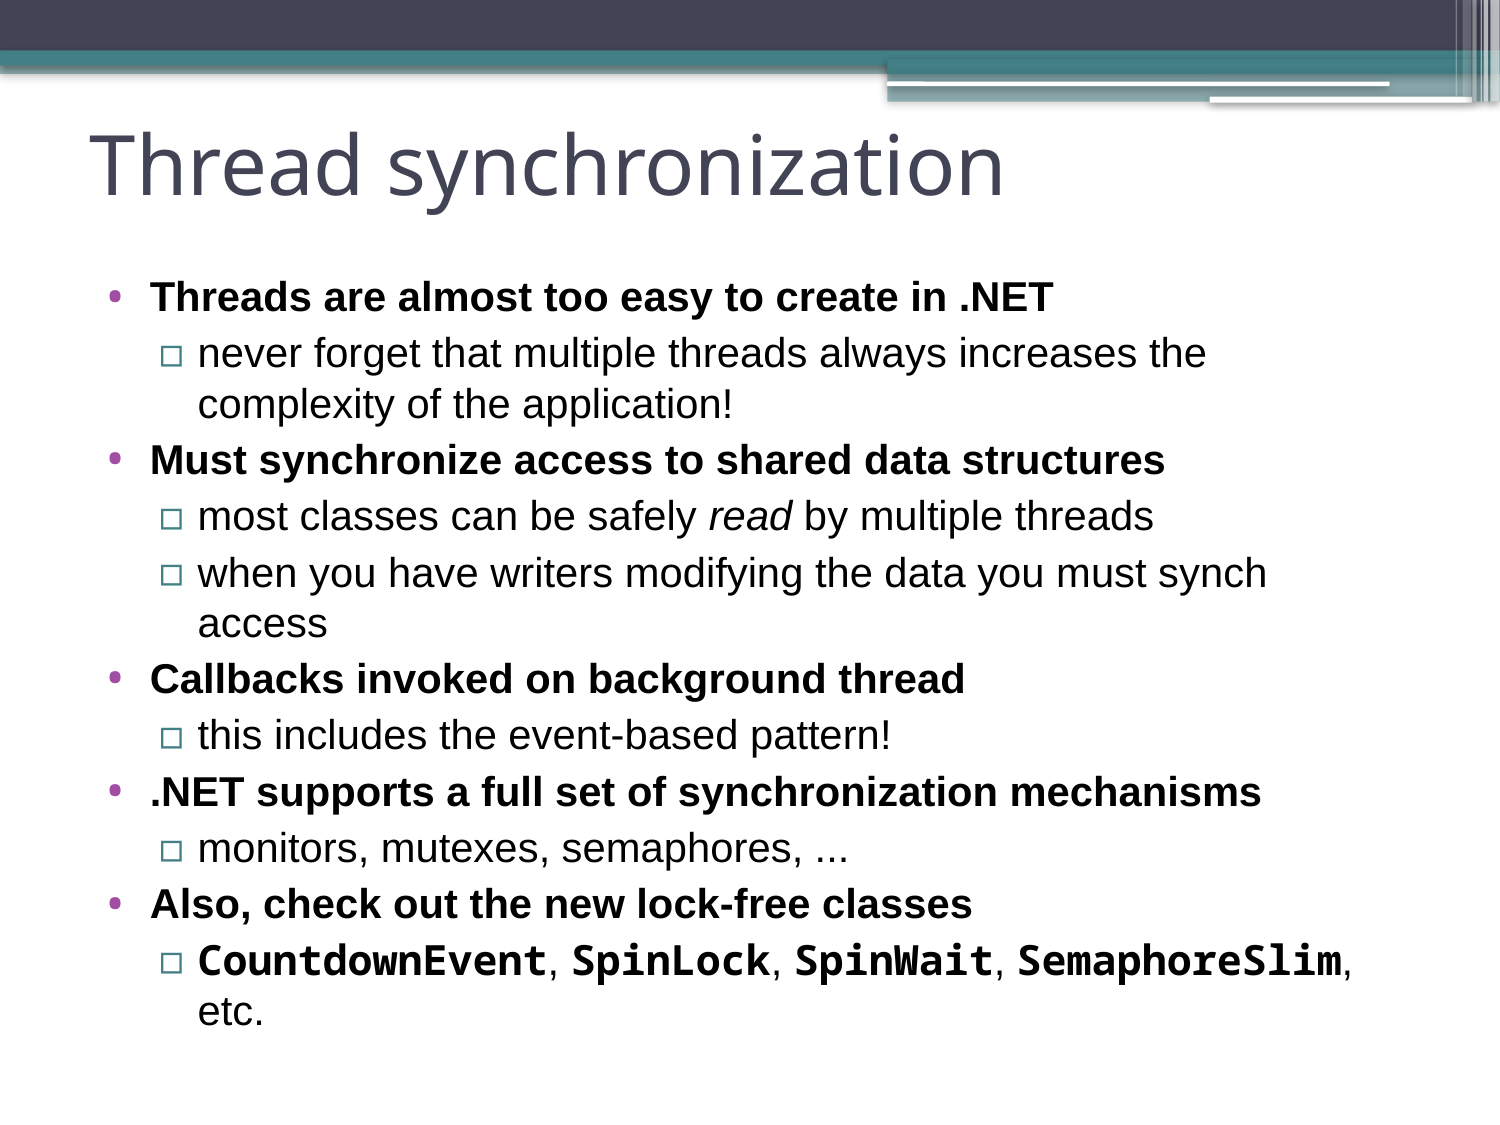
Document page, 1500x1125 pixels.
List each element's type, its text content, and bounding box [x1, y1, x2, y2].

list Threads are almost too easy to create in .NET never forget that multiple threads always increases the complexity of the application! Must synchronize access to shared data structures most classes can be safely read by multiple threads when you have writers modifying the data you must synch access Callbacks invoked on background thread this includes the event-based pattern! .NET supports a full set of synchronization mechanisms monitors, mutexes, semaphores, ... Also, check out the new lock-free classes CountdownEvent, SpinLock, SpinWait, SemaphoreSlim, etc. [75, 262, 1425, 1050]
title Thread synchronization [75, 75, 1425, 250]
